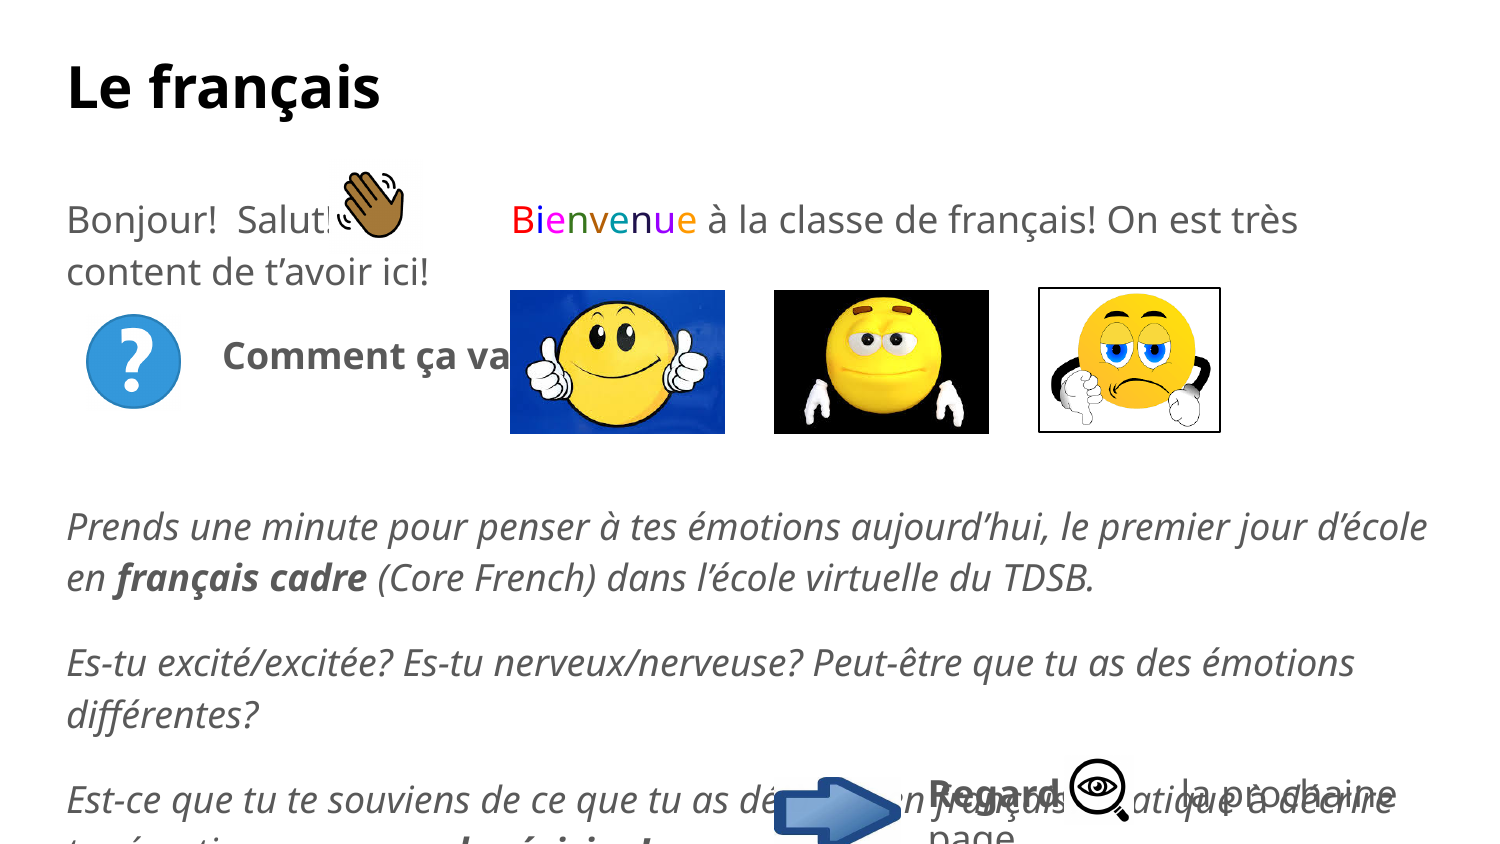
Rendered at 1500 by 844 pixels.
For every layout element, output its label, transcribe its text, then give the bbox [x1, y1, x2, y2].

picture [86, 313, 181, 411]
picture [510, 290, 725, 434]
list Bonjour! Salut! Bienvenue à la classe de français! On est très content de t’avoir ici! Comment ça va? Prends une minute pour penser à tes émotions aujourd’hui, le premier jour d’école en français cadre (Core French) dans l’école virtuelle du TDSB. Es-tu excité/excitée? Es-tu nerveux/nerveuse? Peut-être que tu as des émotions différentes? Est-ce que tu te souviens de ce que tu as déjà fait en français? Pratique à décrire tes émotions… un peu de révision! [51, 174, 1449, 776]
title Le français [51, 35, 1449, 130]
picture [774, 777, 901, 844]
picture [1064, 754, 1135, 825]
picture [774, 290, 990, 434]
picture [328, 159, 424, 254]
picture [1039, 288, 1220, 432]
text_box Regarde la prochaine page. [912, 755, 1449, 844]
